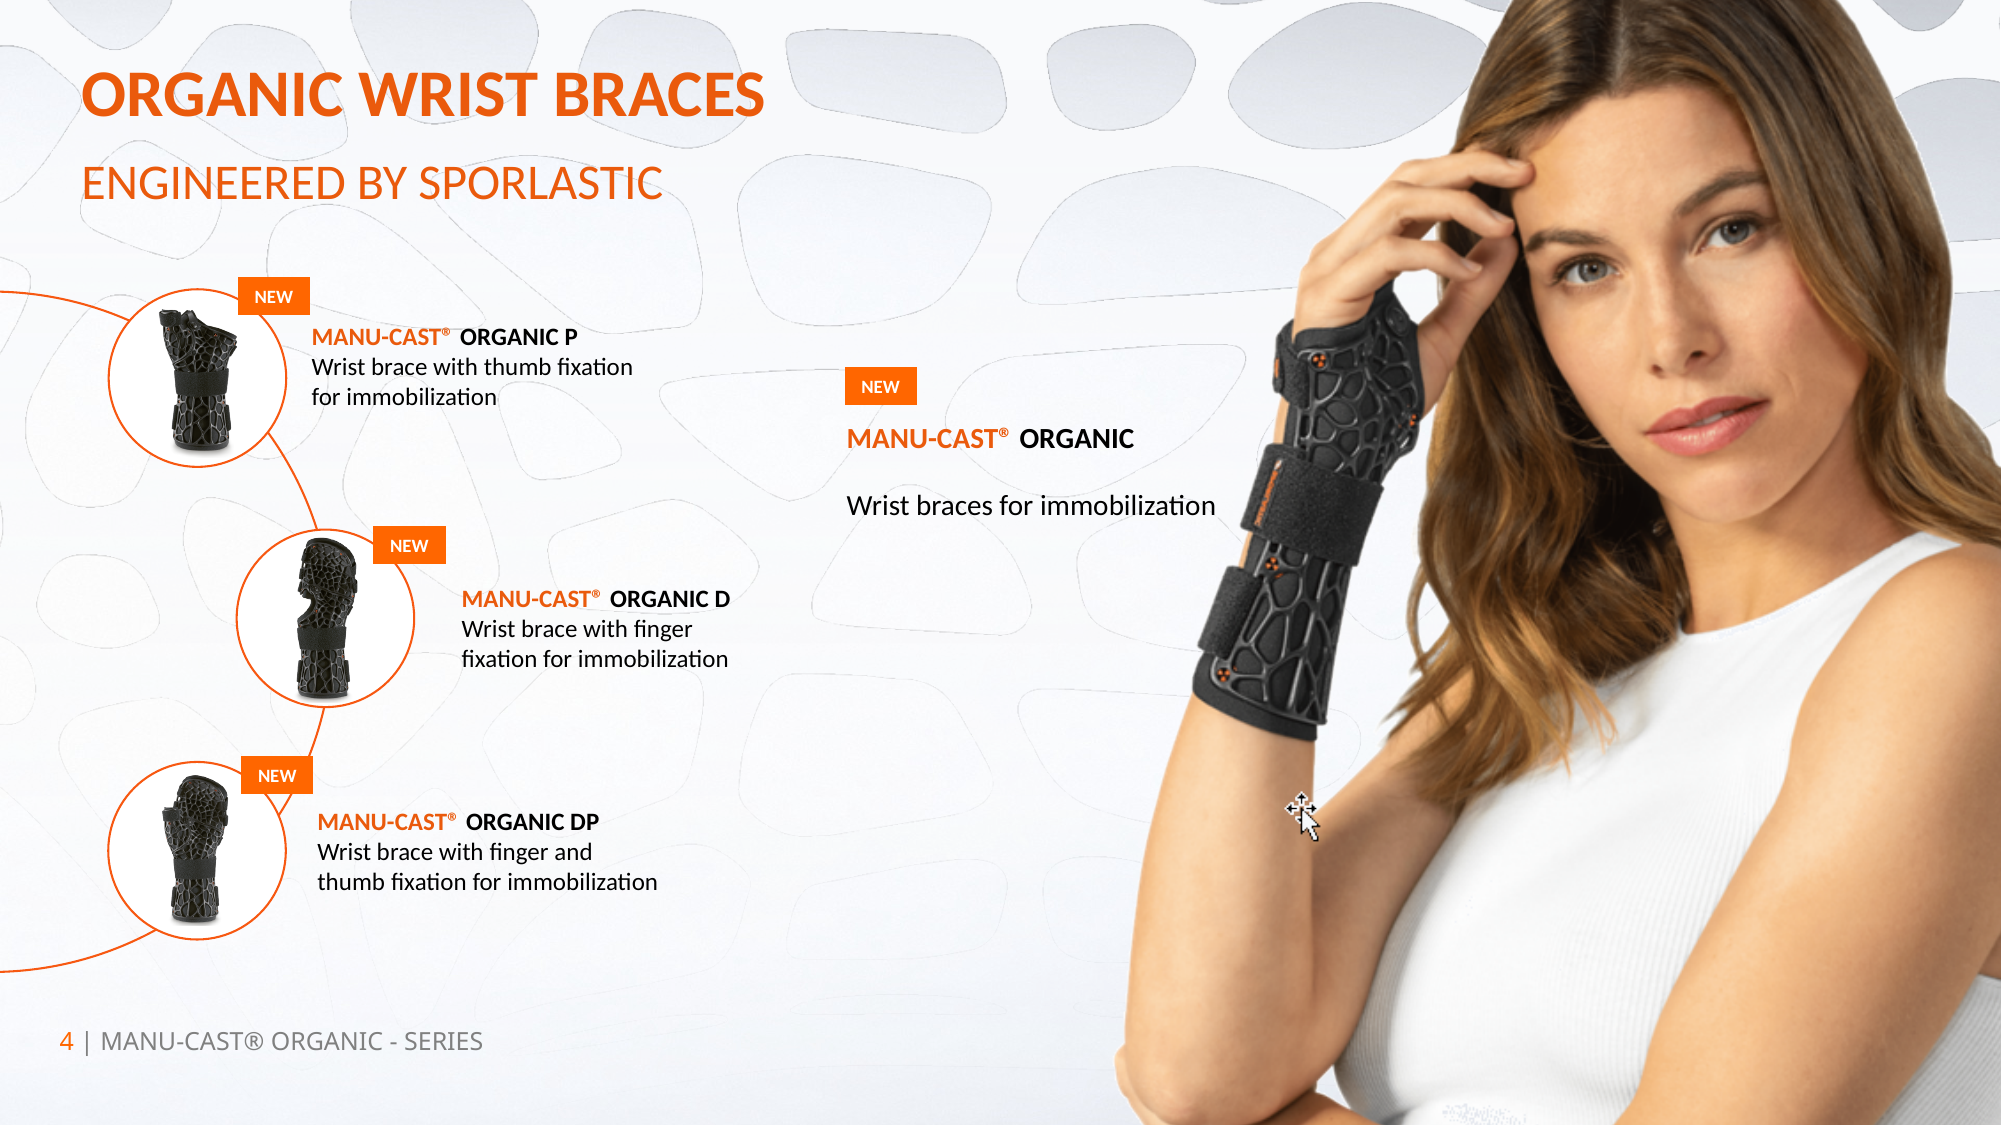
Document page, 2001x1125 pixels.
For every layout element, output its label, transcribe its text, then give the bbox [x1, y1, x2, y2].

text_box MANU-CAST® ORGANIC D Wrist brace with finger fixation for immobilization [446, 575, 787, 680]
text_box NEW [241, 756, 313, 794]
text_box [358, 534, 416, 703]
picture [162, 775, 232, 926]
text_box [0, 290, 325, 973]
text_box [156, 315, 288, 468]
text_box MANU-CAST® ORGANIC P Wrist brace with thumb fixation for immobilization [296, 313, 663, 418]
text_box NEW [238, 277, 310, 315]
picture [0, 0, 2001, 1125]
text_box [235, 534, 293, 703]
text_box ENGINEERED BY SPORLASTIC [0, 149, 869, 204]
text_box NEW [373, 526, 446, 564]
picture [155, 303, 238, 458]
text_box MANU-CAST® ORGANIC [831, 409, 1045, 462]
text_box [107, 288, 238, 458]
text_box NEW [845, 367, 917, 405]
text_box [294, 528, 357, 534]
text_box MANU-CAST® ORGANIC DP Wrist brace with finger and thumb fixation for immobilization [302, 798, 674, 933]
text_box [107, 760, 287, 941]
text_box [295, 703, 356, 709]
text_box Wrist braces for immobilization [831, 475, 1045, 529]
text_box ORGANIC WRIST BRACES [0, 51, 1045, 125]
